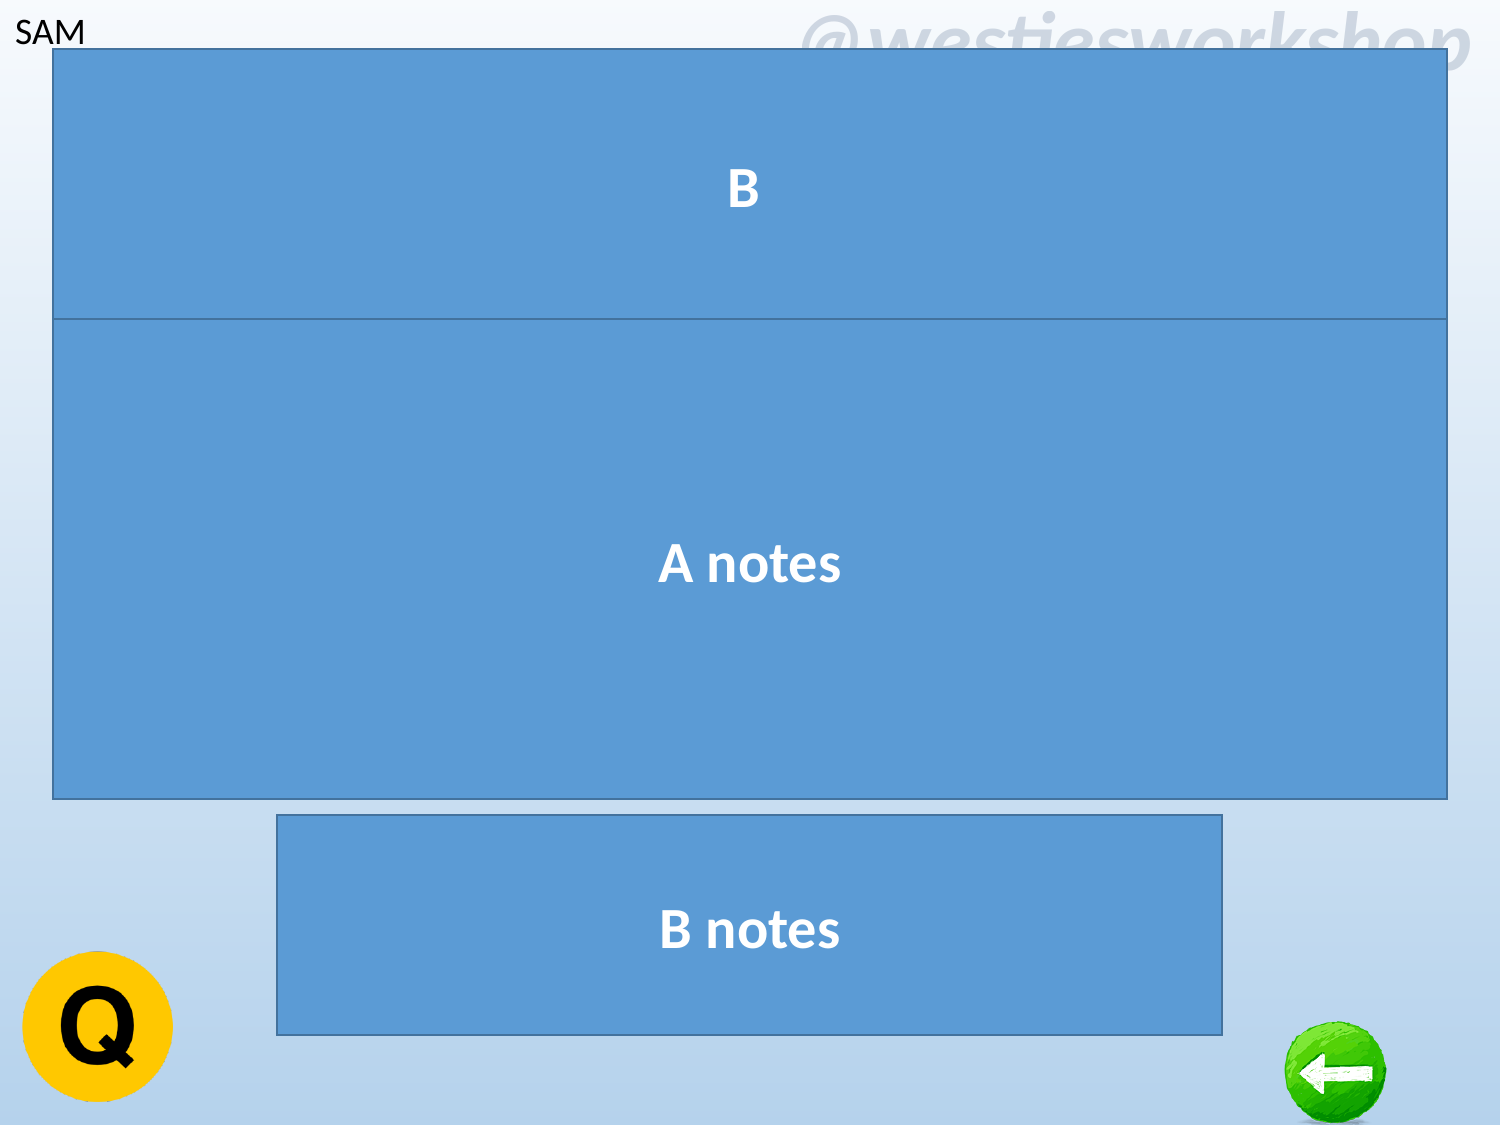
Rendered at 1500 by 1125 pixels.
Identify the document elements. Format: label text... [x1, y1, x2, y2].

text_box B [110, 48, 1448, 318]
picture [277, 814, 1223, 1035]
picture [1282, 1021, 1388, 1125]
picture [0, 928, 197, 1125]
text_box SAM [0, 0, 110, 60]
picture [53, 53, 1447, 799]
